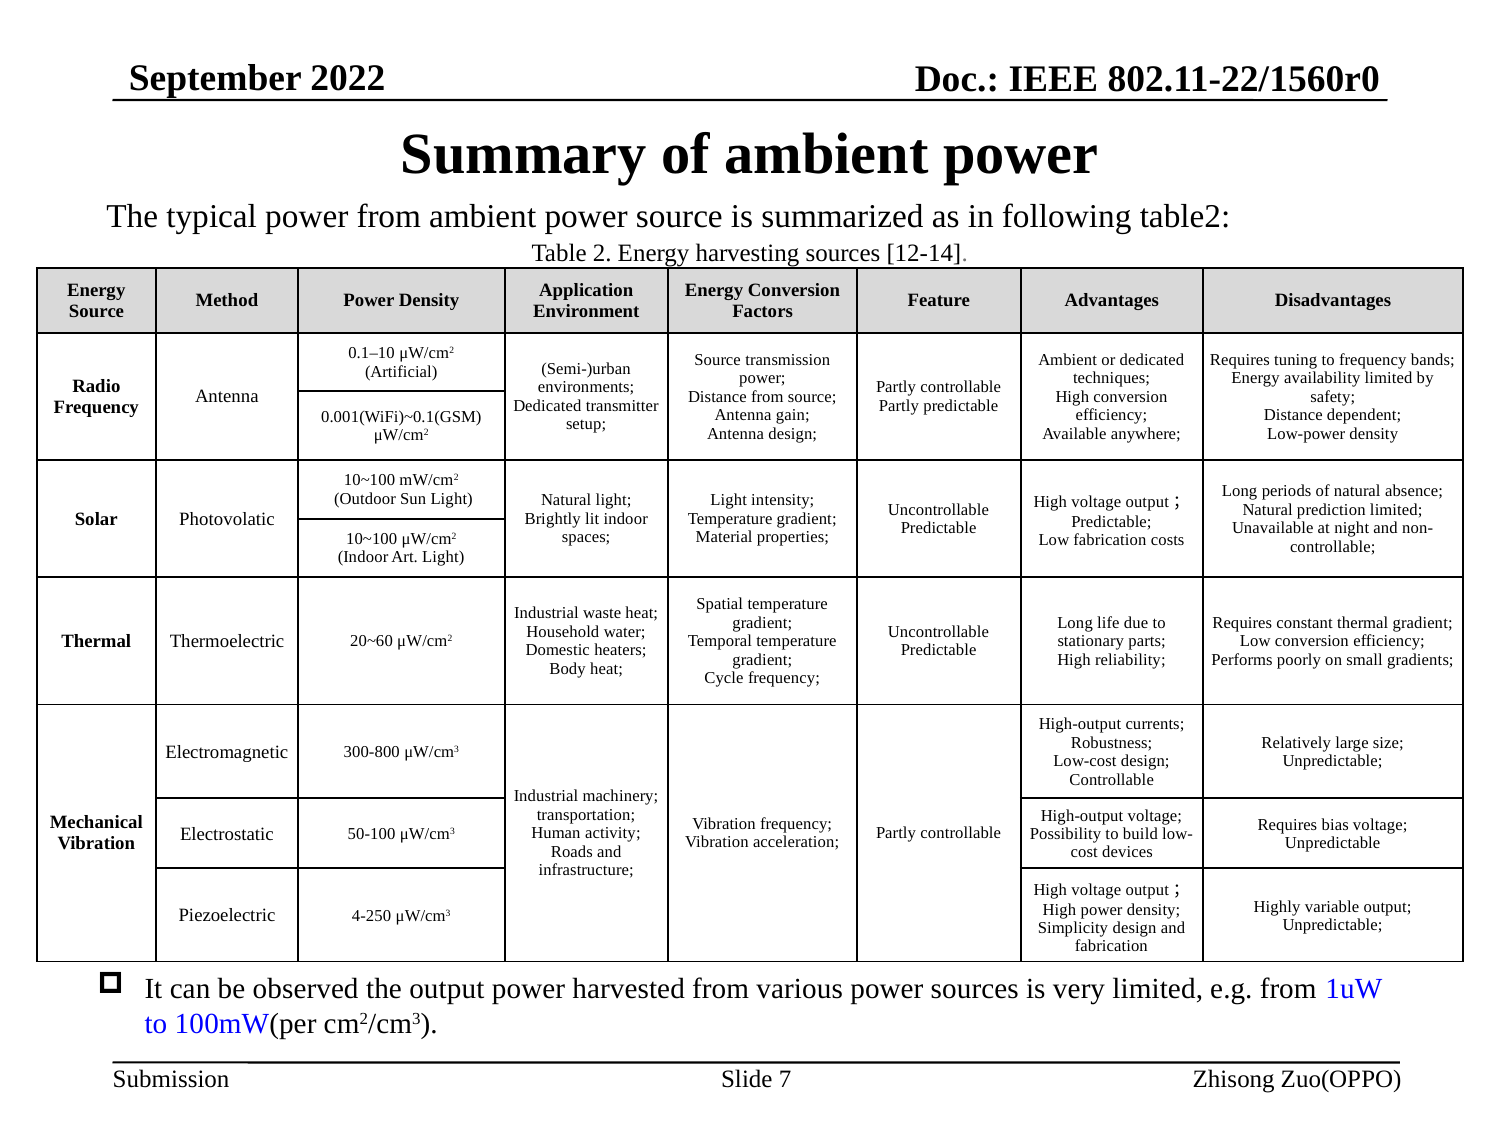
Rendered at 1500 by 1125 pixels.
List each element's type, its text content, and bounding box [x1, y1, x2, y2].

table_cell Spatial temperature gradient; Temporal temperature gradient; Cycle frequency; [669, 578, 856, 704]
table_cell 10~100 μW/cm2 (Indoor Art. Light) [299, 520, 504, 576]
table_cell Ambient or dedicated techniques; High conversion efficiency; Available anywhere; [1022, 334, 1202, 459]
table_cell Partly controllable [858, 705, 1020, 961]
table_cell 20~60 μW/cm2 [299, 578, 504, 704]
table_cell High-output currents; Robustness; Low-cost design; Controllable [1022, 705, 1202, 797]
table_cell Electromagnetic [157, 705, 297, 797]
table_header Feature [858, 269, 1020, 332]
text_box It can be observed the output power harvested from various power sources is very limited, e.g. from 1uW to 100mW(per cm2/cm3). [82, 961, 1402, 1063]
table_cell Mechanical Vibration [38, 705, 155, 961]
table_cell Thermoelectric [157, 578, 297, 704]
text_box Table 2. Energy harvesting sources [12-14]. [131, 236, 1369, 267]
table_cell High voltage output； High power density; Simplicity design and fabrication [1022, 869, 1202, 961]
table_cell Requires tuning to frequency bands; Energy availability limited by safety; Distance dependent; Low-power density [1204, 334, 1462, 459]
table_cell Antenna [157, 334, 297, 459]
table_cell Electrostatic [157, 799, 297, 867]
table_cell Natural light; Brightly lit indoor spaces; [506, 461, 667, 576]
table_cell High voltage output； Predictable; Low fabrication costs [1022, 461, 1202, 576]
text_box The typical power from ambient power source is summarized as in following table2: [91, 187, 1367, 230]
table_header Method [157, 269, 297, 332]
table_cell Industrial waste heat; Household water; Domestic heaters; Body heat; [506, 578, 667, 704]
table_header Disadvantages [1204, 269, 1462, 332]
table_cell Piezoelectric [157, 869, 297, 961]
title Summary of ambient power [112, 112, 1388, 188]
table_cell Vibration frequency; Vibration acceleration; [669, 705, 856, 961]
table_cell Highly variable output; Unpredictable; [1204, 869, 1462, 961]
text_box Doc.: IEEE 802.11-22/1560r0 [899, 46, 1413, 107]
slide_number Slide 7 [712, 1063, 800, 1093]
table_cell 300-800 μW/cm3 [299, 705, 504, 797]
table_cell Uncontrollable Predictable [858, 578, 1020, 704]
table_cell (Semi-)urban environments; Dedicated transmitter setup; [506, 334, 667, 459]
table_cell Requires constant thermal gradient; Low conversion efficiency; Performs poorly on small gradients; [1204, 578, 1462, 704]
table_cell Light intensity; Temperature gradient; Material properties; [669, 461, 856, 576]
table_header Advantages [1022, 269, 1202, 332]
table_cell 0.001(WiFi)~0.1(GSM) μW/cm2 [299, 392, 504, 459]
table_cell Partly controllable Partly predictable [858, 334, 1020, 459]
table_cell Industrial machinery; transportation; Human activity; Roads and infrastructure; [506, 705, 667, 961]
table_cell Long life due to stationary parts; High reliability; [1022, 578, 1202, 704]
table_header Energy Conversion Factors [669, 269, 856, 332]
table_header Energy Source [38, 269, 155, 332]
table_cell Solar [38, 461, 155, 576]
table_cell 10~100 mW/cm2 (Outdoor Sun Light) [299, 461, 504, 518]
table_cell Requires bias voltage; Unpredictable [1204, 799, 1462, 867]
table_cell High-output voltage; Possibility to build low-cost devices [1022, 799, 1202, 867]
table_cell Radio Frequency [38, 334, 155, 459]
table_cell Thermal [38, 578, 155, 704]
table_cell Photovolatic [157, 461, 297, 576]
table_cell Uncontrollable Predictable [858, 461, 1020, 576]
table_cell 50-100 μW/cm3 [299, 799, 504, 867]
table_cell 4-250 μW/cm3 [299, 869, 504, 961]
text_box September 2022 [114, 45, 493, 100]
table_header Power Density [299, 269, 504, 332]
table_header Application Environment [506, 269, 667, 332]
table_cell Relatively large size; Unpredictable; [1204, 705, 1462, 797]
table_cell Long periods of natural absence; Natural prediction limited; Unavailable at night and non-controllable; [1204, 461, 1462, 576]
table_cell 0.1–10 μW/cm2 (Artificial) [299, 334, 504, 390]
footer Zhisong Zuo(OPPO) [949, 1061, 1402, 1093]
table_cell Source transmission power; Distance from source; Antenna gain; Antenna design; [669, 334, 856, 459]
